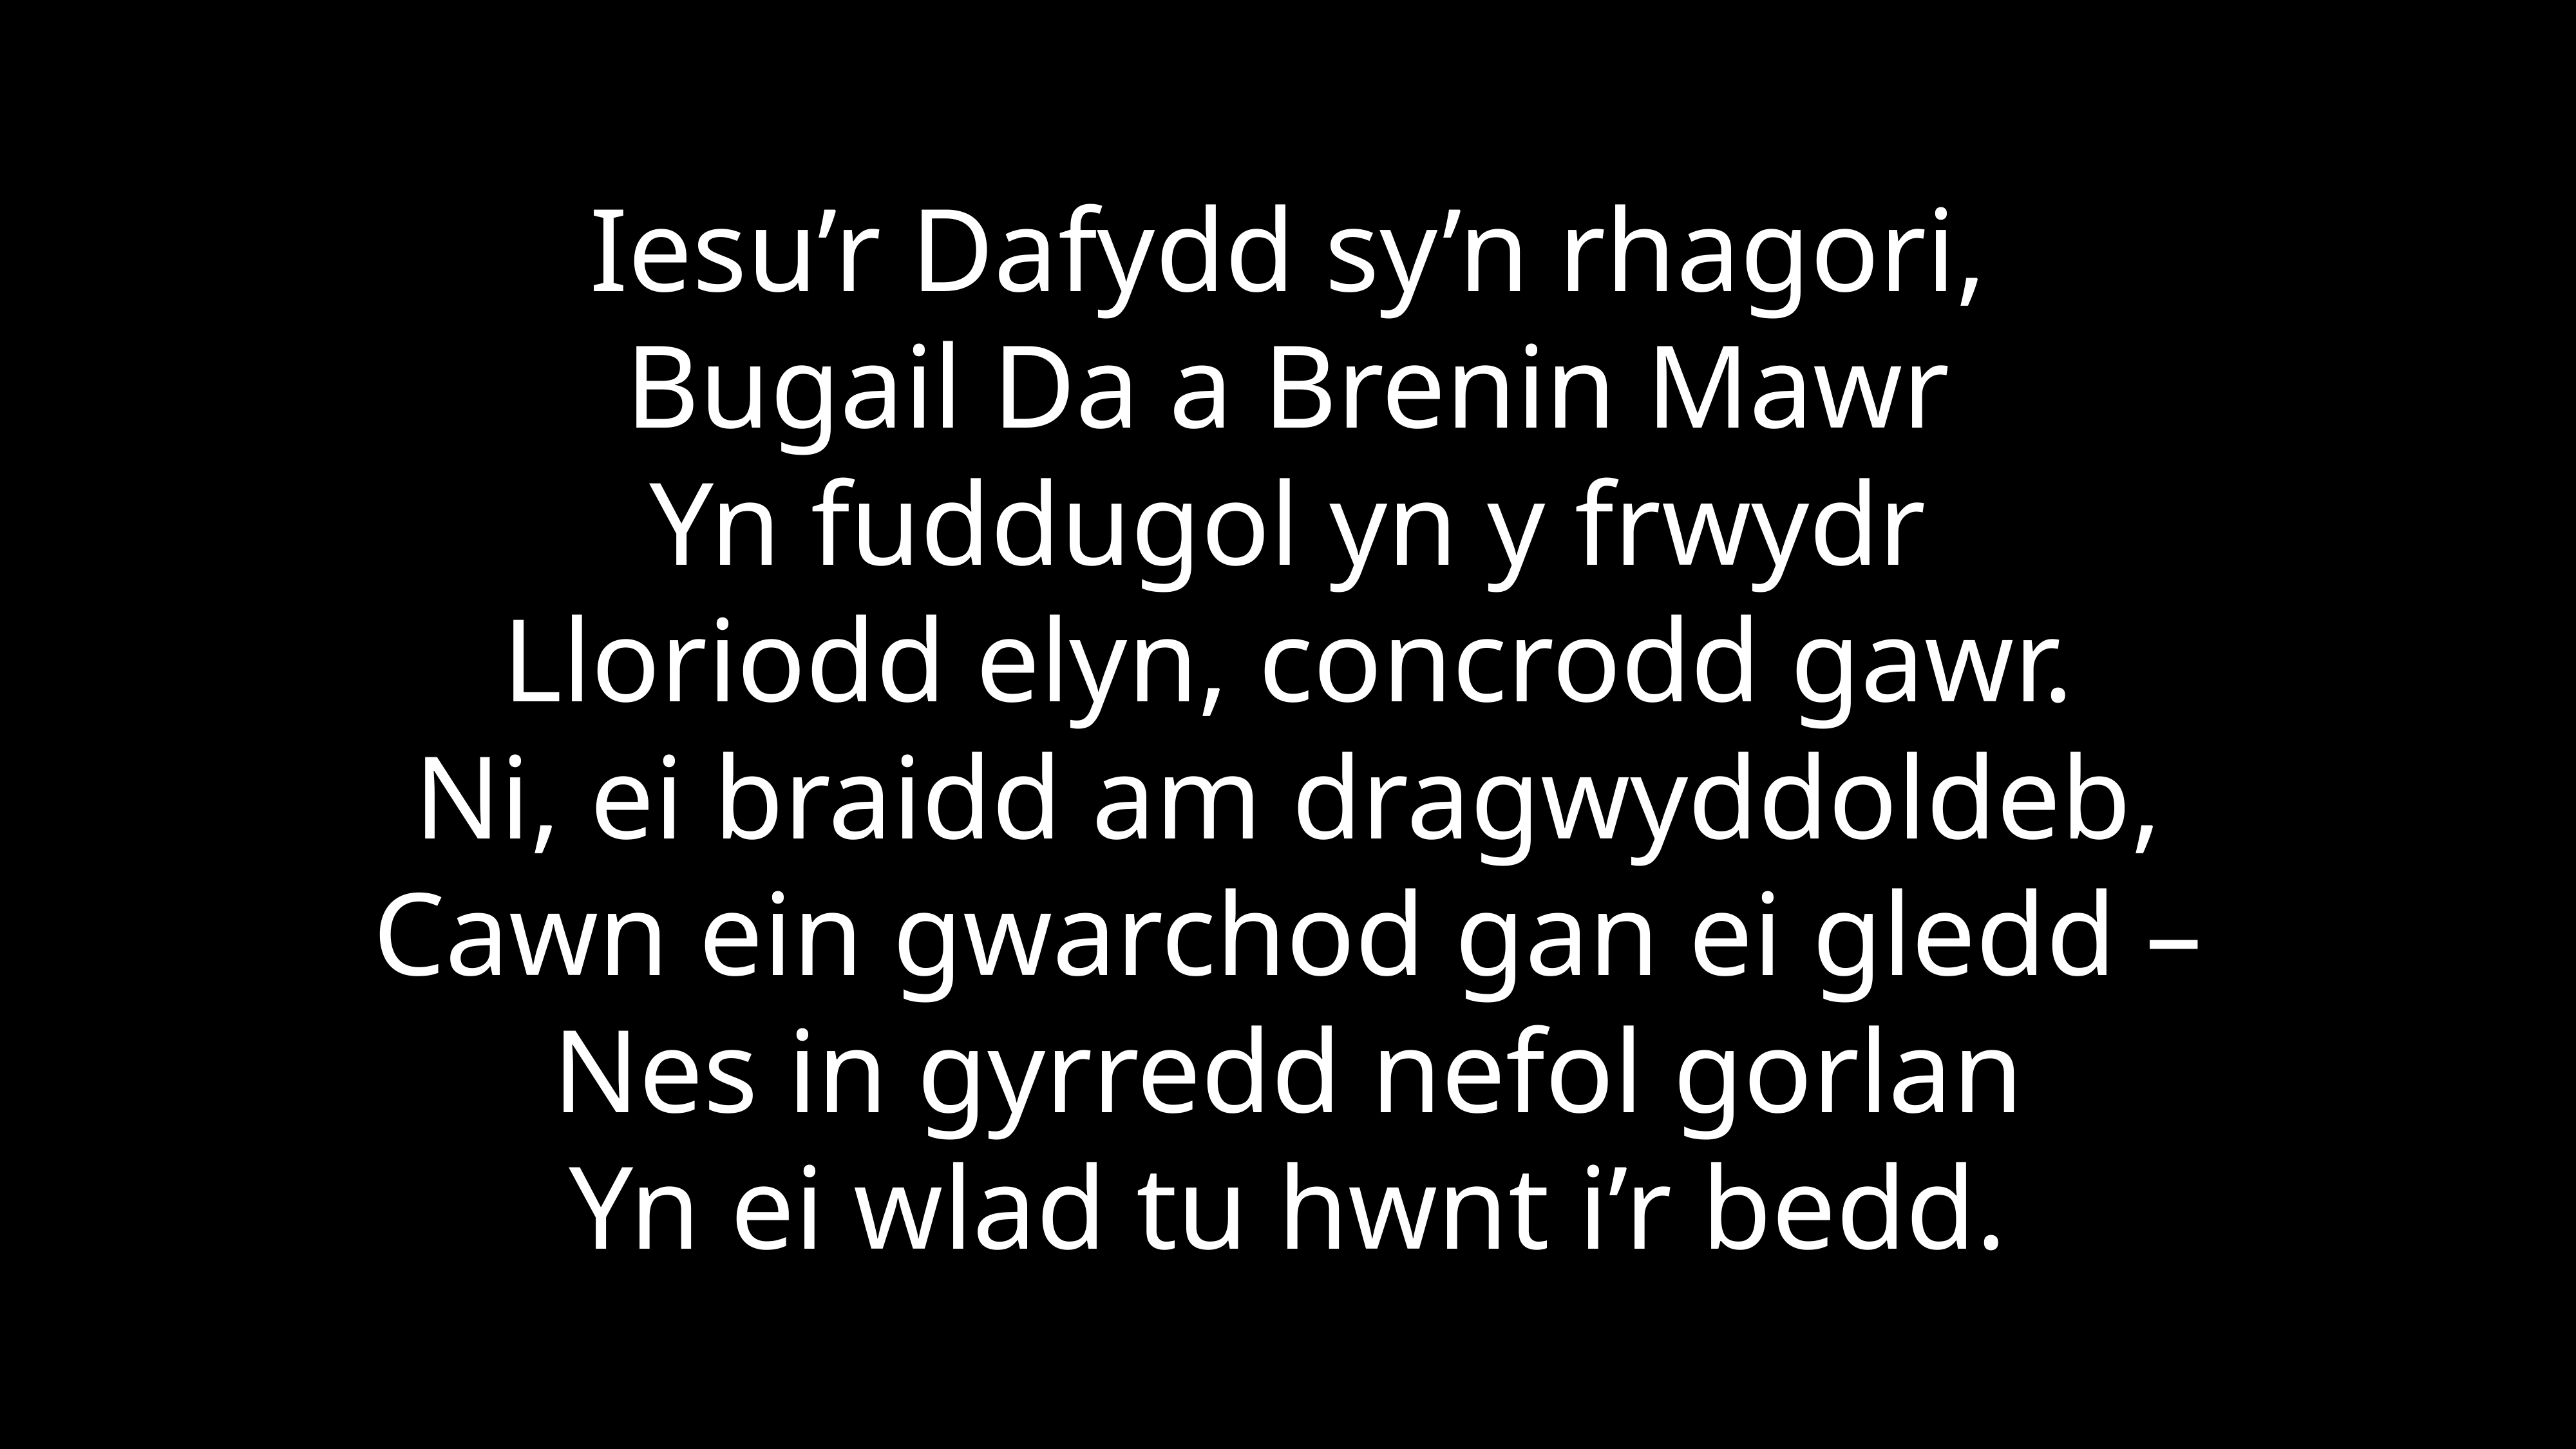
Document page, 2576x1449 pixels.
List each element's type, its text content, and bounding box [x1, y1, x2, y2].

text_box Iesu’r Dafydd sy’n rhagori, Bugail Da a Brenin Mawr Yn fuddugol yn y frwydr Lloriodd elyn, concrodd gawr. Ni, ei braidd am dragwyddoldeb, Cawn ein gwarchod gan ei gledd – Nes in gyrredd nefol gorlan Yn ei wlad tu hwnt i’r bedd. [368, 171, 2208, 1278]
